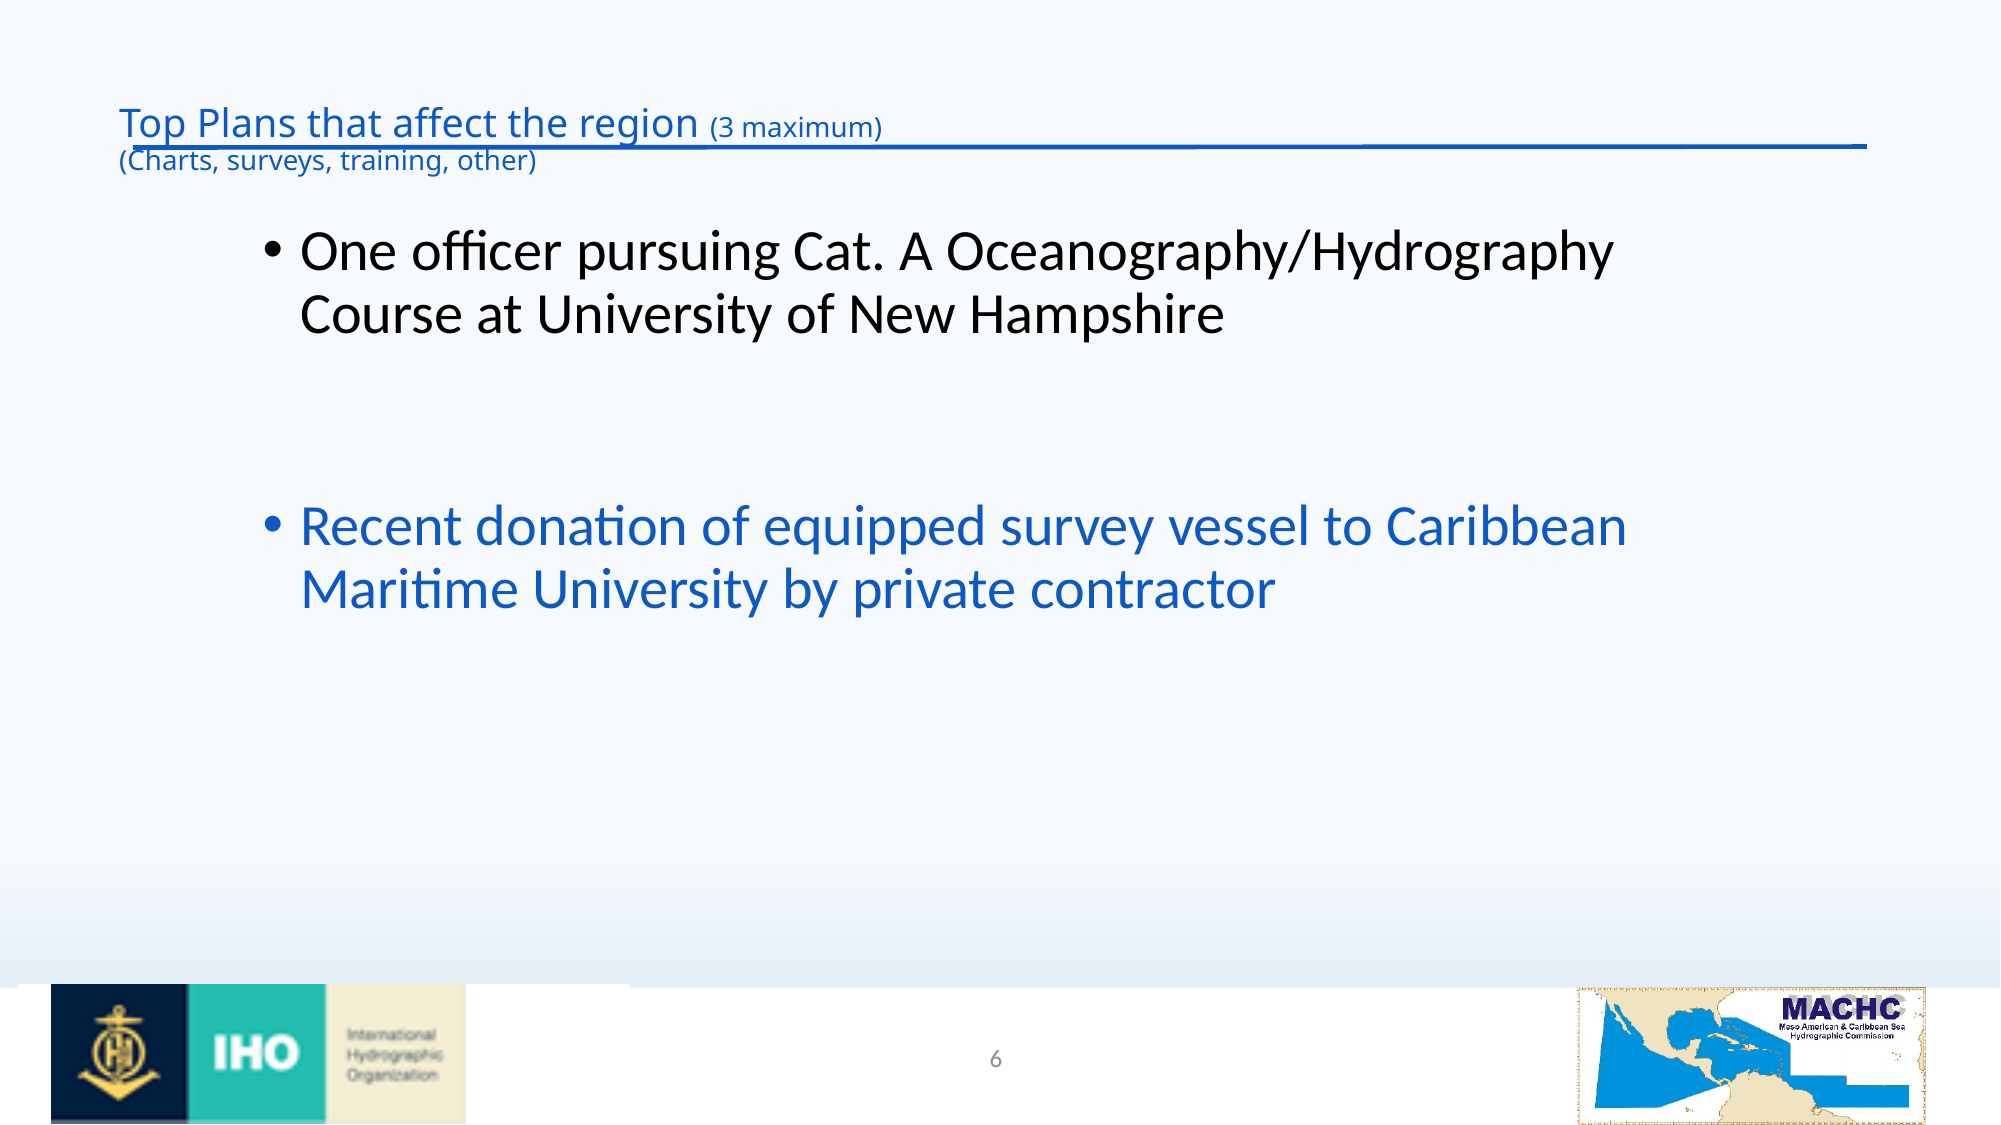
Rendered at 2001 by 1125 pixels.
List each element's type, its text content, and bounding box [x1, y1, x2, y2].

slide_number 6 [771, 1027, 1221, 1088]
picture [1577, 987, 1926, 1125]
text_box [18, 984, 630, 1125]
picture [51, 984, 466, 1124]
title Top Plans that affect the region (3 maximum) (Charts, surveys, training, other) [104, 95, 1830, 185]
list One officer pursuing Cat. A Oceanography/Hydrography Course at University of New Hampshire Recent donation of equipped survey vessel to Caribbean Maritime University by private contractor [247, 212, 1788, 967]
